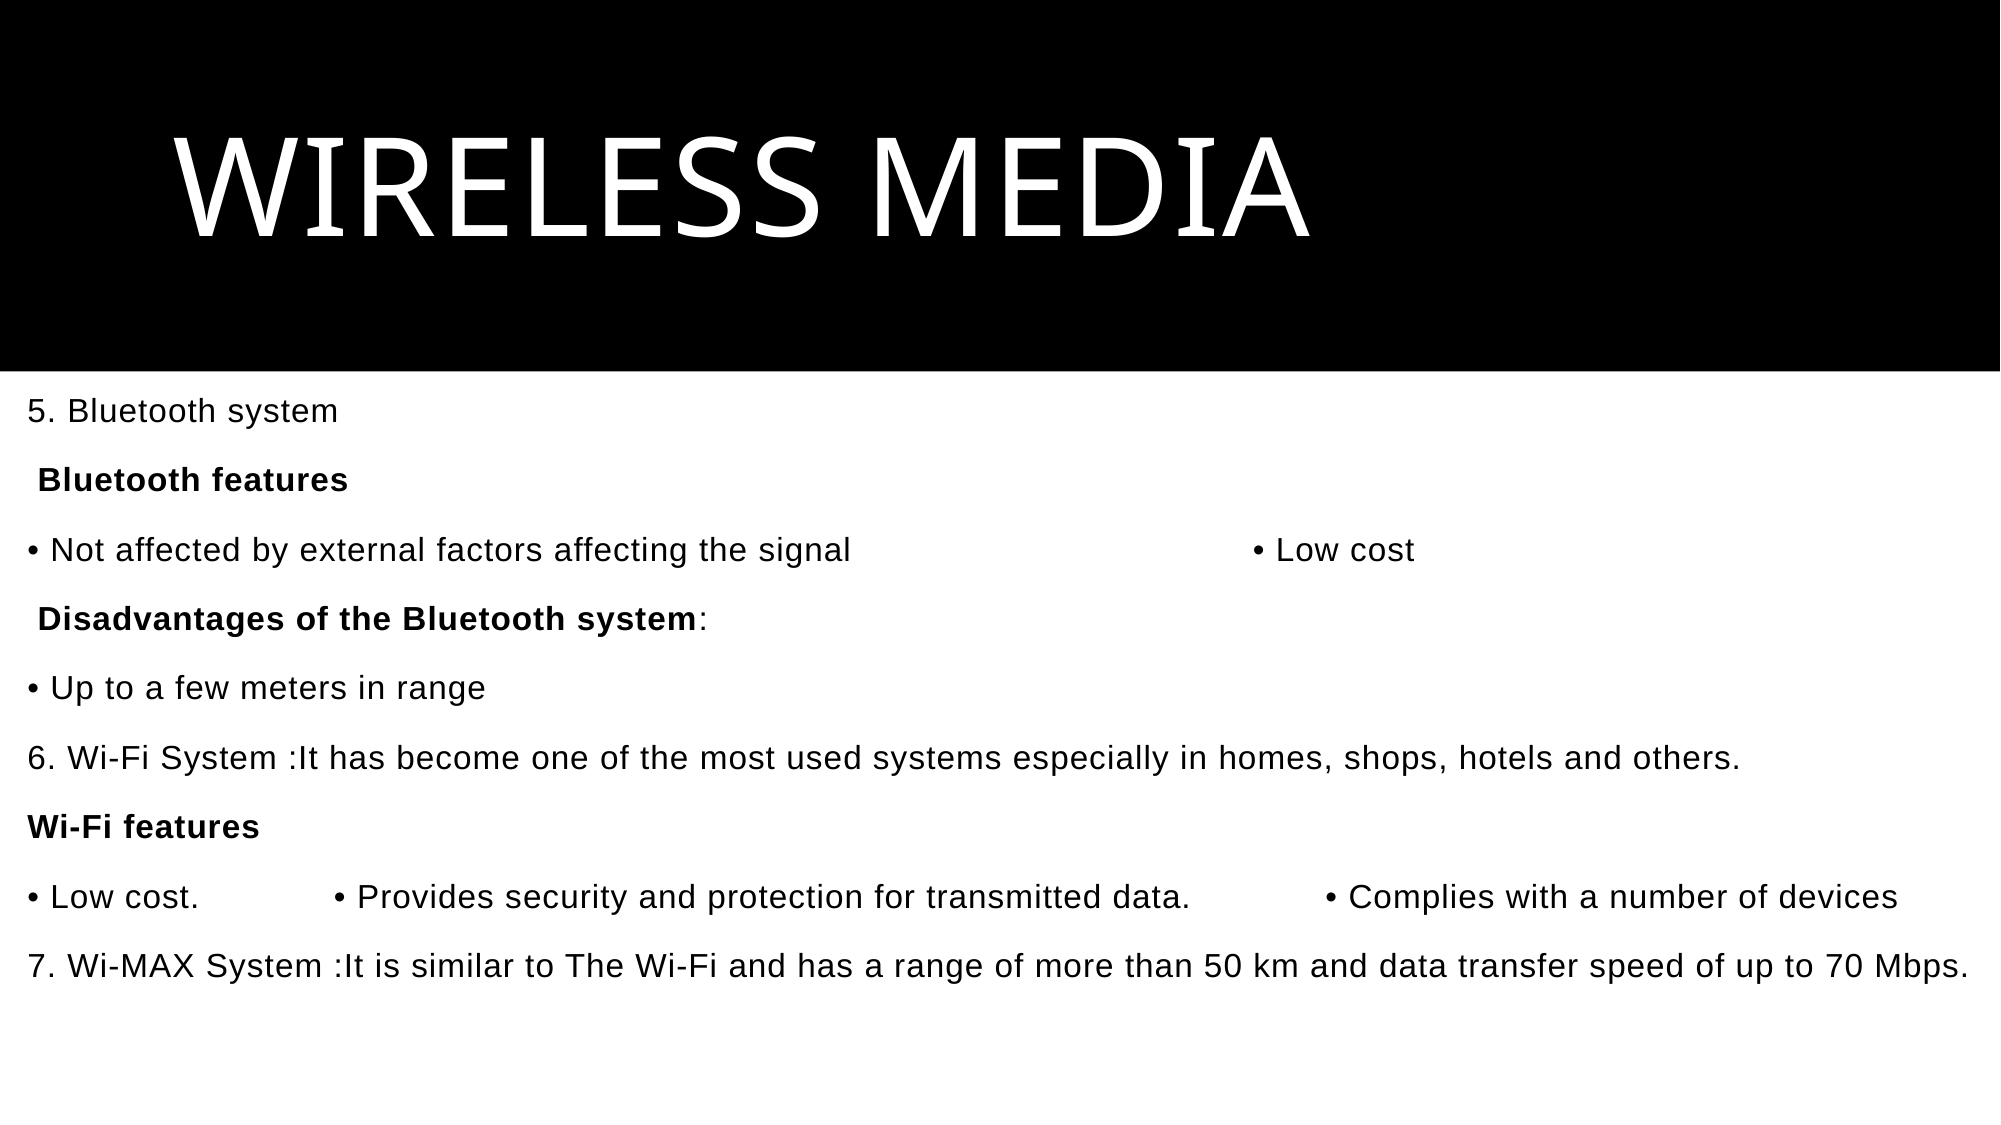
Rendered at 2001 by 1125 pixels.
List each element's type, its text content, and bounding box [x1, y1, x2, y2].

list 5. Bluetooth system Bluetooth features • Not affected by external factors affecting the signal • Low cost Disadvantages of the Bluetooth system: • Up to a few meters in range 6. Wi-Fi System :It has become one of the most used systems especially in homes, shops, hotels and others. Wi-Fi features • Low cost. • Provides security and protection for transmitted data. • Complies with a number of devices 7. Wi-MAX System :It is similar to The Wi-Fi and has a range of more than 50 km and data transfer speed of up to 70 Mbps. [12, 381, 2000, 1125]
title Wireless Media [157, 52, 1842, 332]
